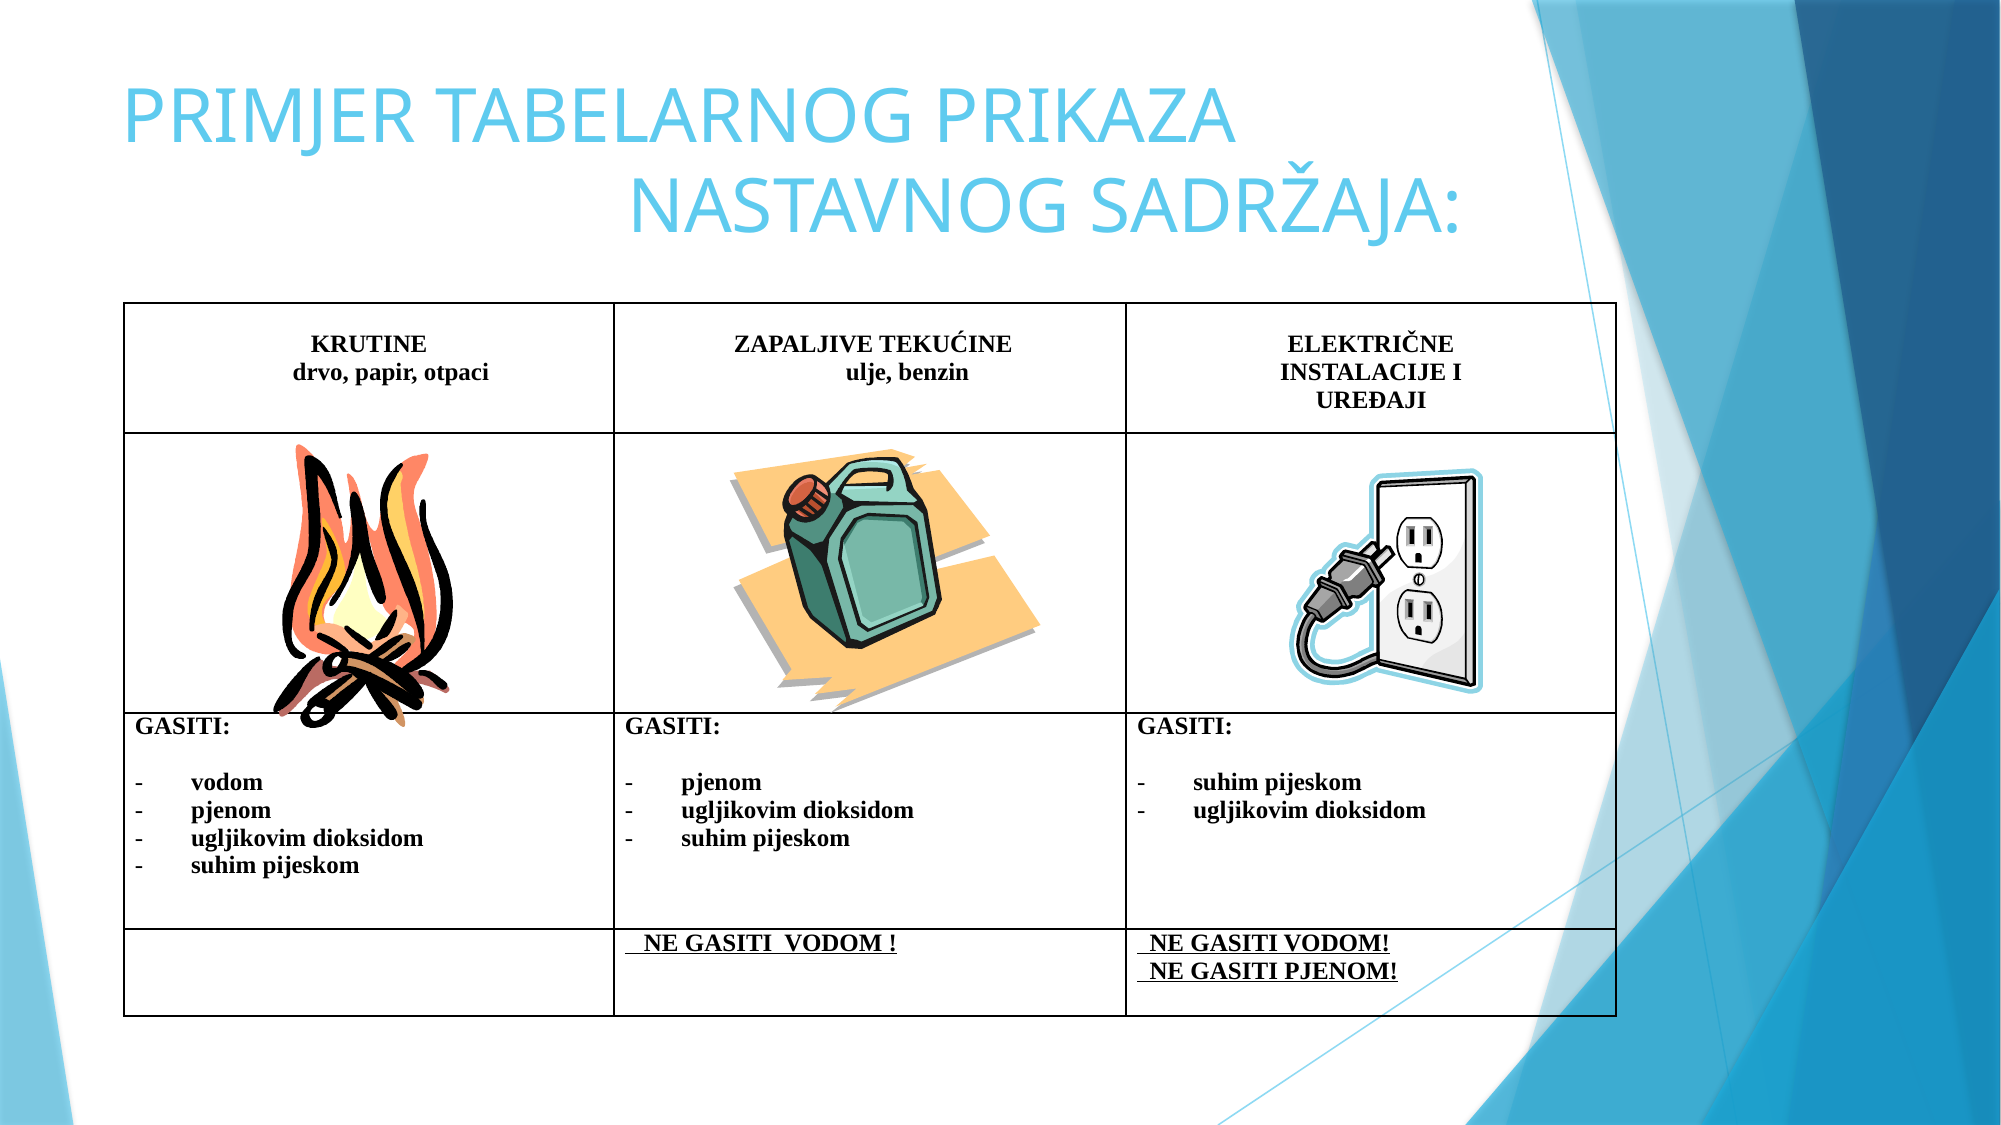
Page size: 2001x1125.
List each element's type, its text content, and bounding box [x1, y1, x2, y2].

table_header ZAPALJIVE TEKUĆINE ulje, benzin [615, 304, 1125, 432]
table_cell [615, 434, 1125, 712]
title PRIMJER TABELARNOG PRIKAZA NASTAVNOG SADRŽAJA: [106, 59, 1642, 277]
table_cell NE GASITI VODOM ! [615, 930, 1125, 1015]
table_header KRUTINE drvo, papir, otpaci [125, 304, 613, 432]
table_cell [125, 434, 613, 712]
table_cell [125, 930, 613, 1015]
table_cell GASITI: vodom pjenom ugljikovim dioksidom suhim pijeskom [125, 714, 613, 928]
table_cell GASITI: suhim pijeskom ugljikovim dioksidom [1127, 714, 1615, 928]
table_cell [1127, 434, 1615, 712]
picture [272, 443, 454, 729]
table_cell GASITI: pjenom ugljikovim dioksidom suhim pijeskom [615, 714, 1125, 928]
picture [1287, 467, 1485, 695]
picture [729, 443, 1046, 719]
table_header ELEKTRIČNE INSTALACIJE I UREĐAJI [1127, 304, 1615, 432]
table_cell NE GASITI VODOM! NE GASITI PJENOM! [1127, 930, 1615, 1015]
